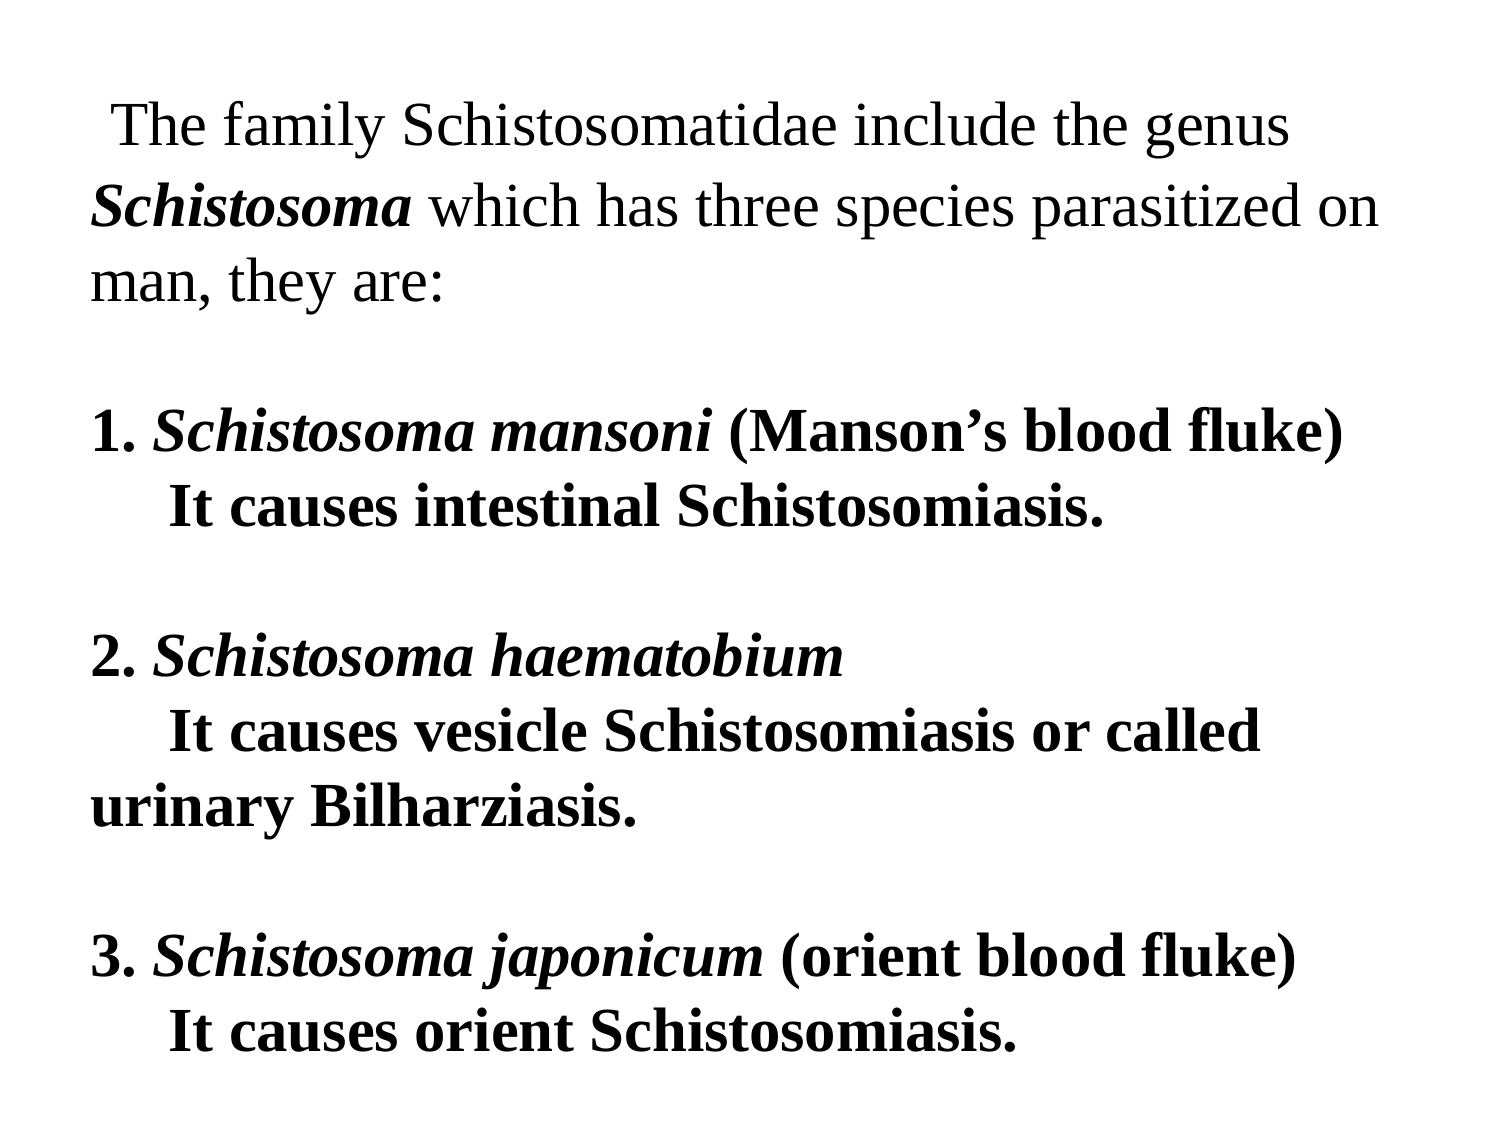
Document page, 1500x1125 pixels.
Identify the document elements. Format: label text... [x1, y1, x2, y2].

title The family Schistosomatidae include the genus Schistosoma which has three species parasitized on man, they are: 1. Schistosoma mansoni (Manson’s blood fluke) It causes intestinal Schistosomiasis. 2. Schistosoma haematobium It causes vesicle Schistosomiasis or called urinary Bilharziasis. 3. Schistosoma japonicum (orient blood fluke) It causes orient Schistosomiasis. [75, 45, 1425, 1075]
